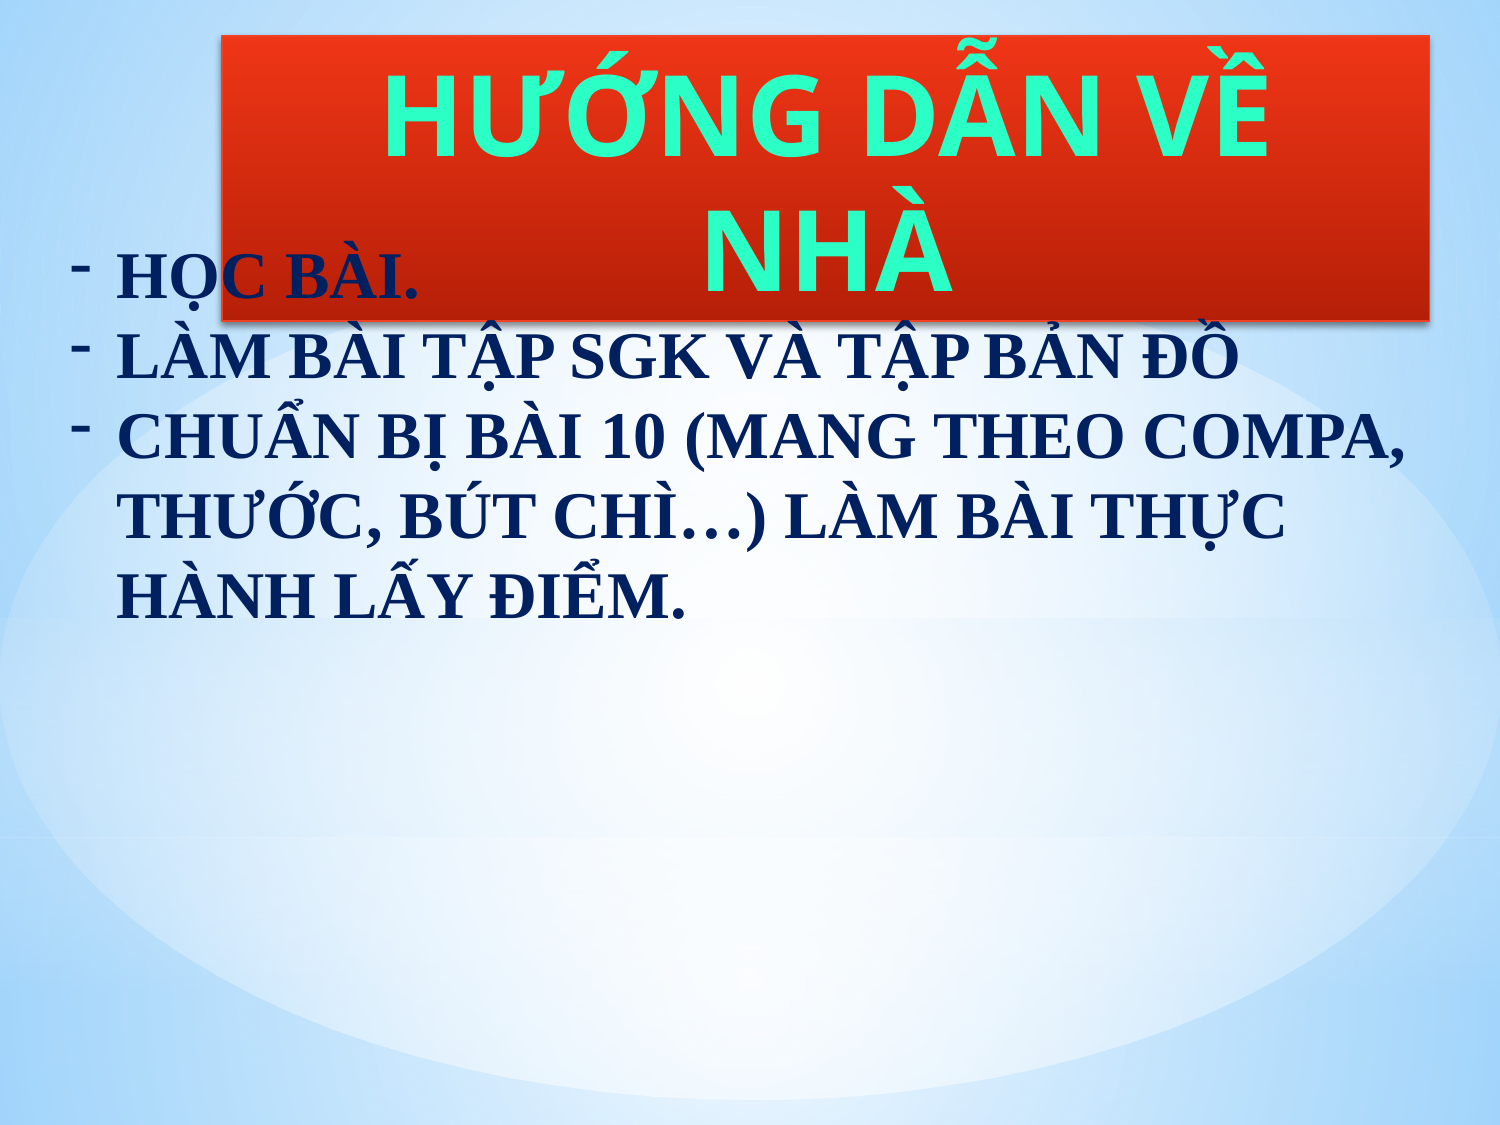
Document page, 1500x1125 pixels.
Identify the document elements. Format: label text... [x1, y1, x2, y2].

text_box HƯỚNG DẪN VỀ NHÀ [221, 35, 1430, 224]
text_box HỌC BÀI. LÀM BÀI TẬP SGK VÀ TẬP BẢN ĐỒ CHUẨN BỊ BÀI 10 (MANG THEO COMPA, THƯỚC, BÚT CHÌ…) LÀM BÀI THỰC HÀNH LẤY ĐIỂM. [54, 224, 1430, 640]
